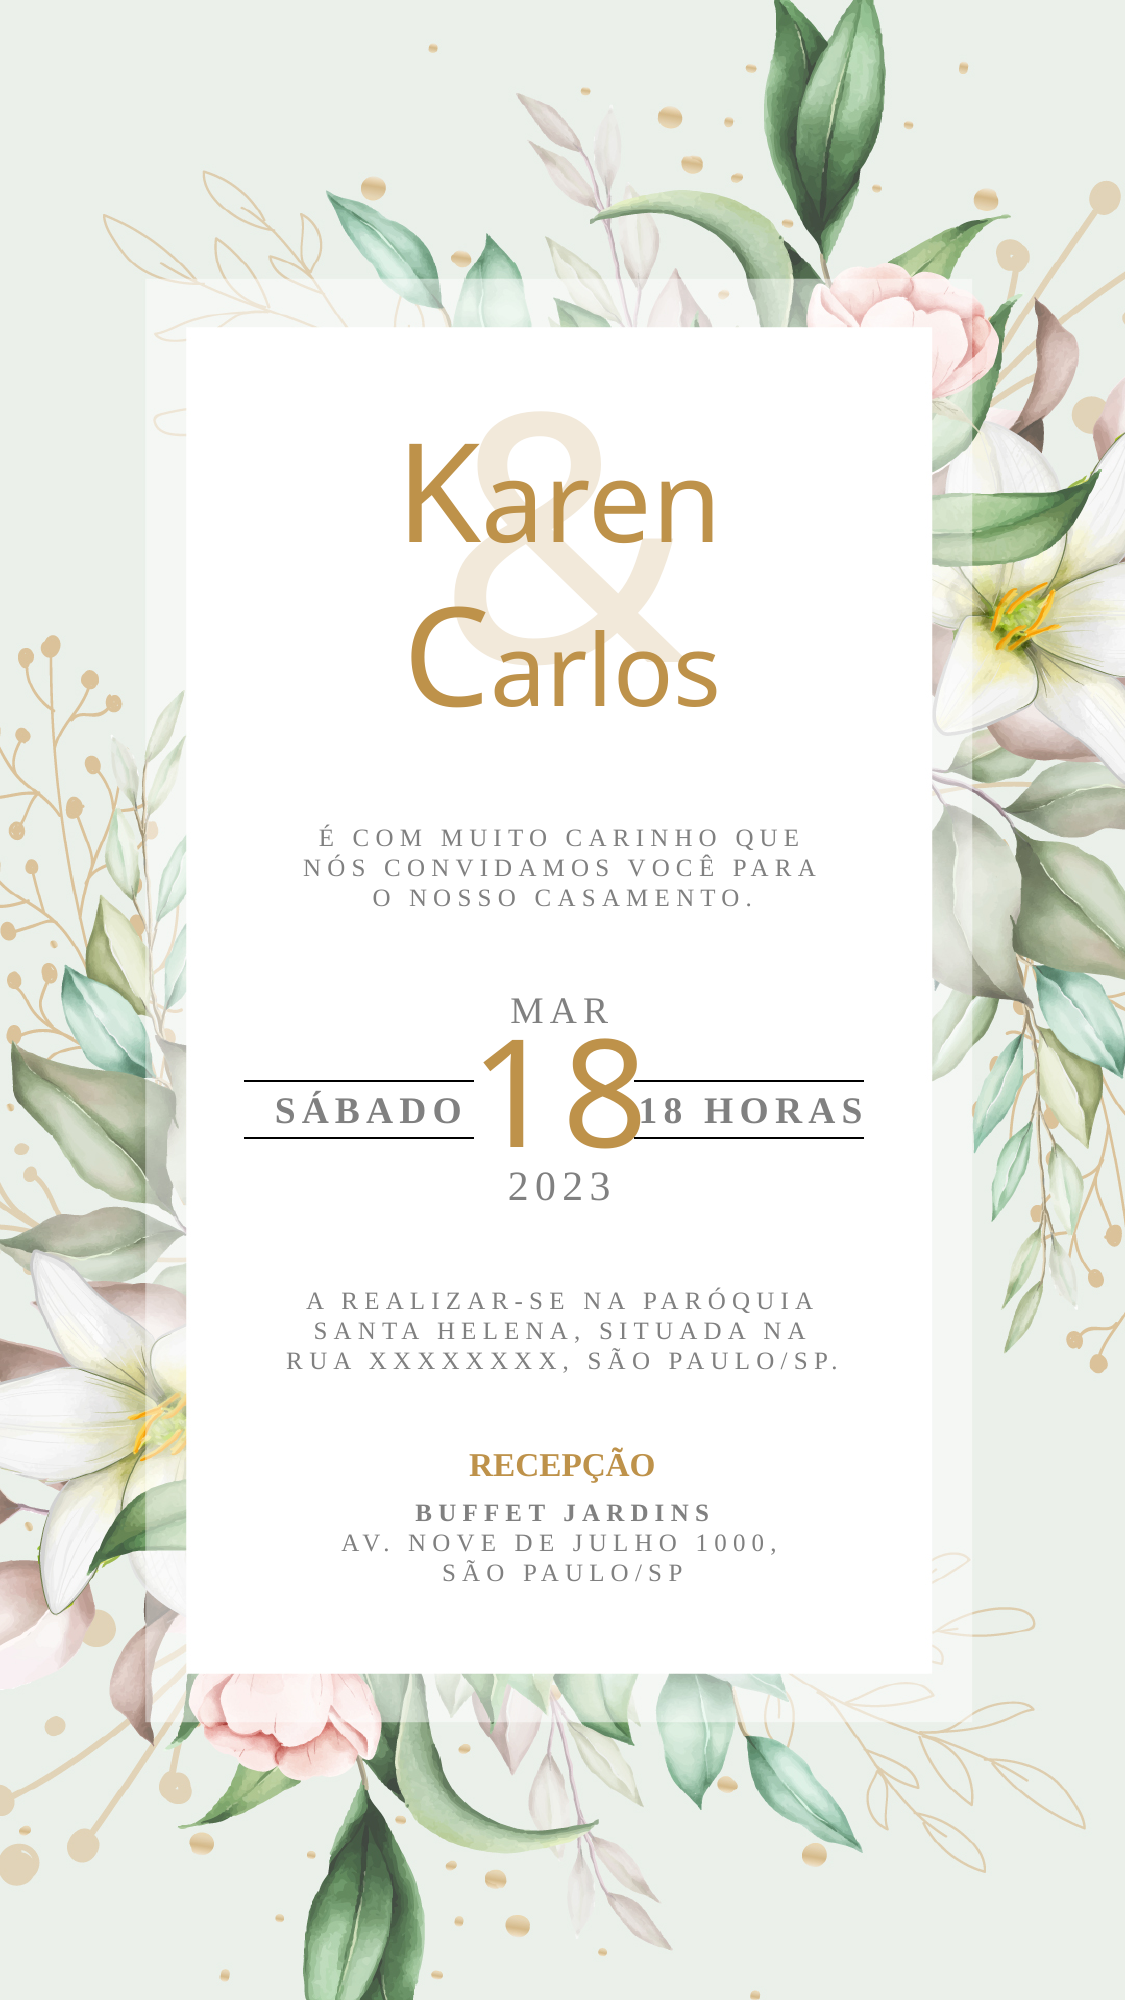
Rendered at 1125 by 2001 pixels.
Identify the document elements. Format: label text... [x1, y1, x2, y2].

text_box RECEPÇÃO [236, 1435, 889, 1491]
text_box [228, 979, 896, 1218]
text_box A REALIZAR-SE NA PARÓQUIA SANTA HELENA, SITUADA NA RUA XXXXXXXX, SÃO PAULO/SP. [260, 1277, 865, 1382]
text_box Karen [278, 397, 841, 578]
text_box É COM MUITO CARINHO QUE NÓS CONVIDAMOS VOCÊ PARA O NOSSO CASAMENTO. [282, 813, 843, 919]
text_box BUFFET JARDINS AV. NOVE DE JULHO 1000, SÃO PAULO/SP [315, 1489, 810, 1594]
text_box Carlos [281, 561, 844, 741]
picture [0, 0, 1125, 2000]
